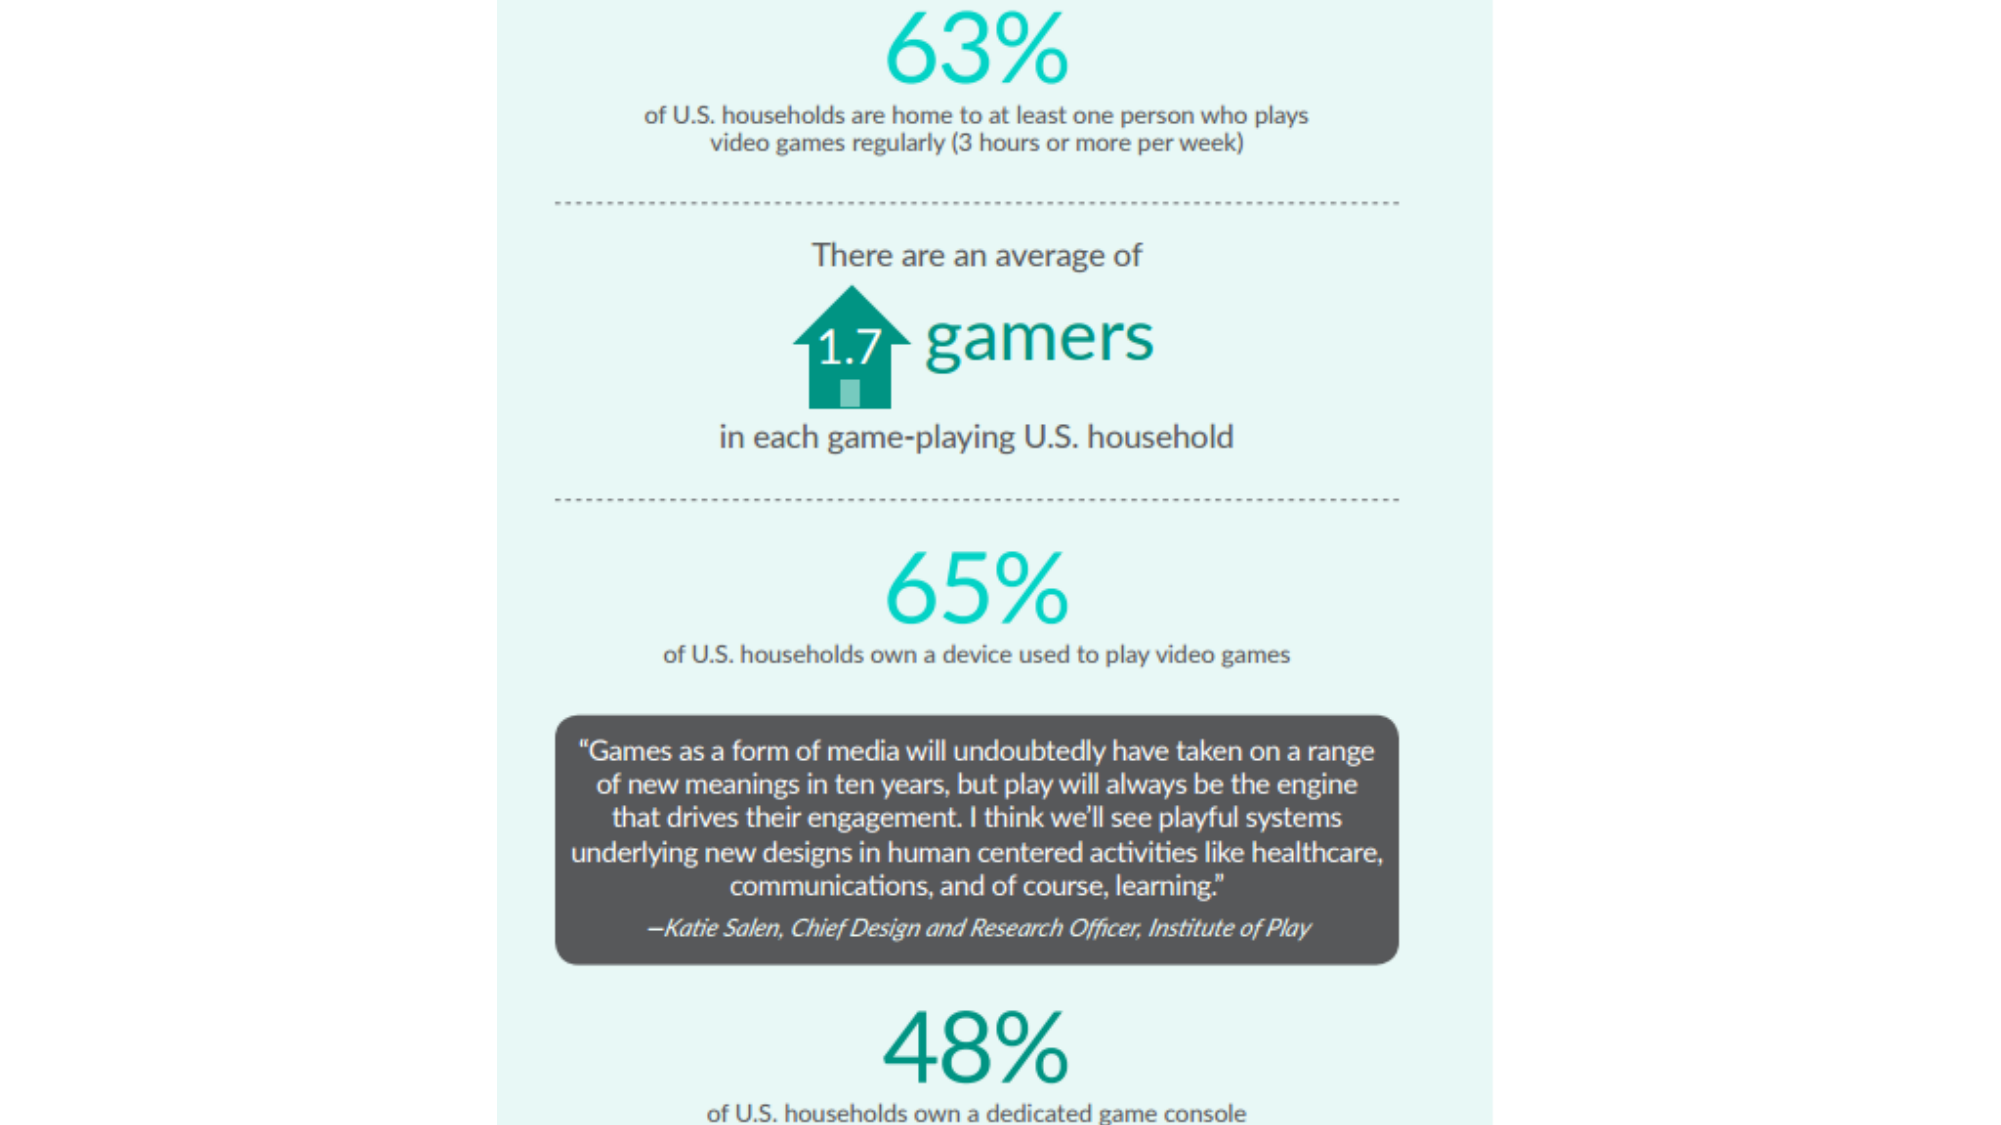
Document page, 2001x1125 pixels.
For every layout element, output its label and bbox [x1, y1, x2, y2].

list [497, 0, 1503, 1125]
